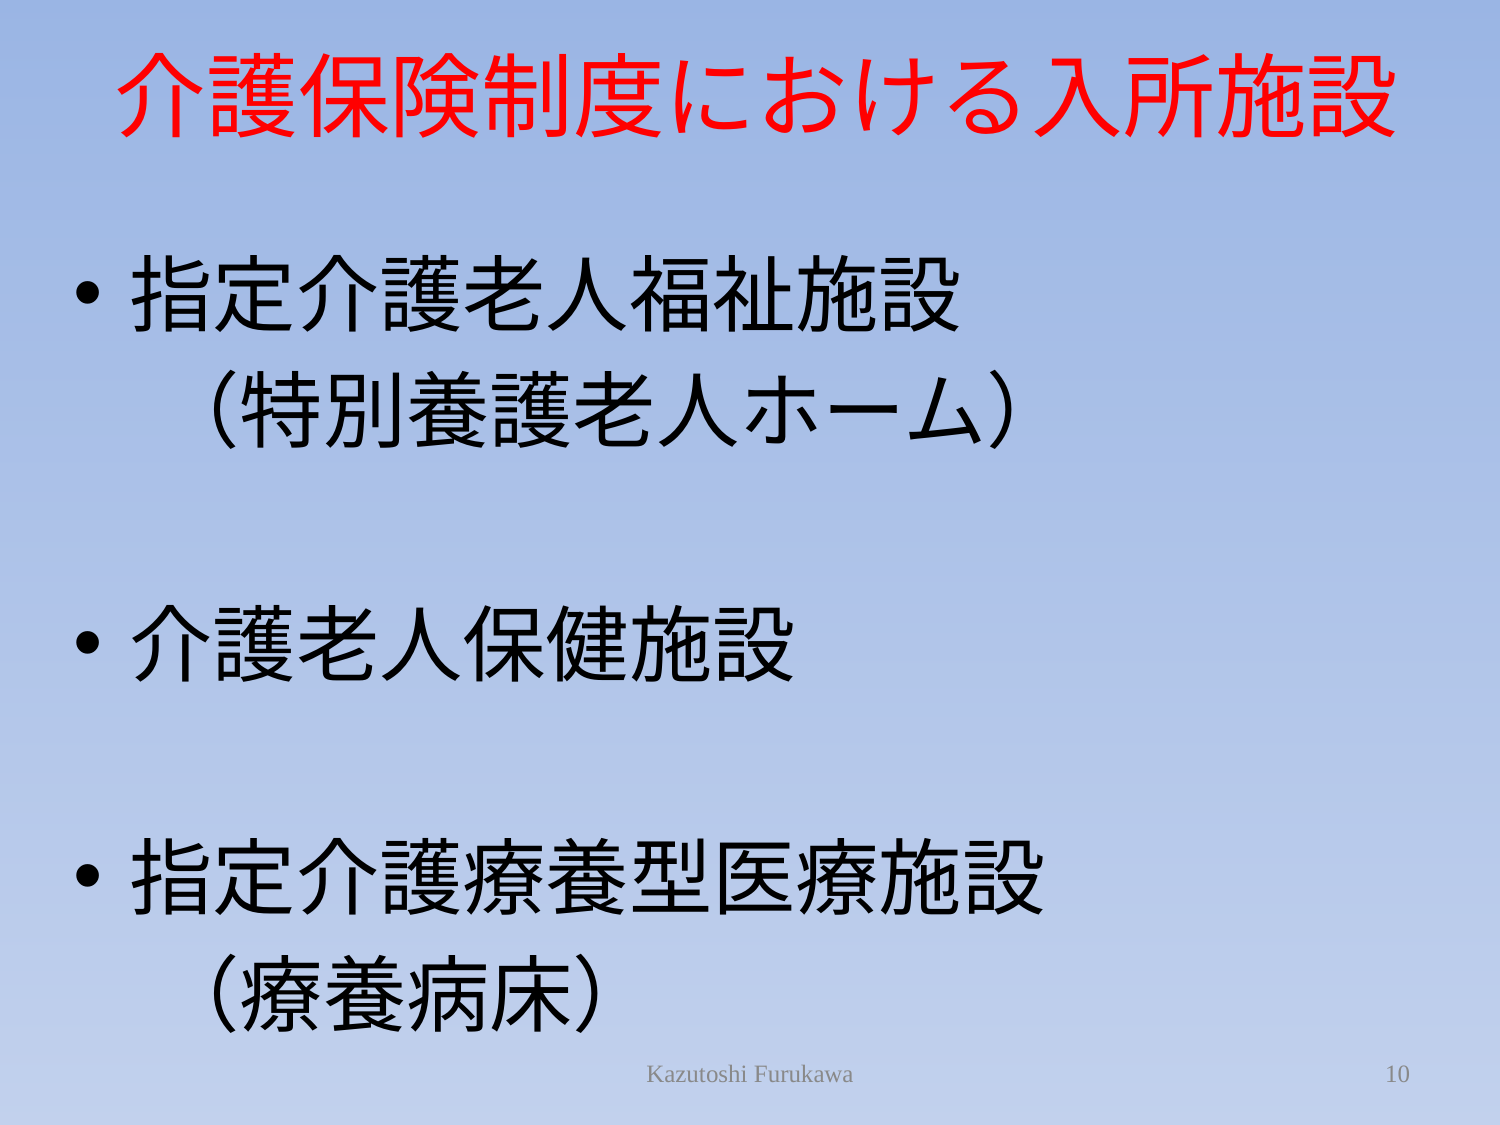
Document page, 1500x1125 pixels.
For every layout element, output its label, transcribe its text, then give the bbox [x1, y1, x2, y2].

slide_number 10 [1074, 1042, 1425, 1103]
footer Kazutoshi Furukawa [512, 1042, 988, 1103]
list 指定介護老人福祉施設 （特別養護老人ホーム） 介護老人保健施設 指定介護療養型医療施設 （療養病床） [58, 234, 1500, 1125]
title 介護保険制度における入所施設 [82, 0, 1432, 188]
